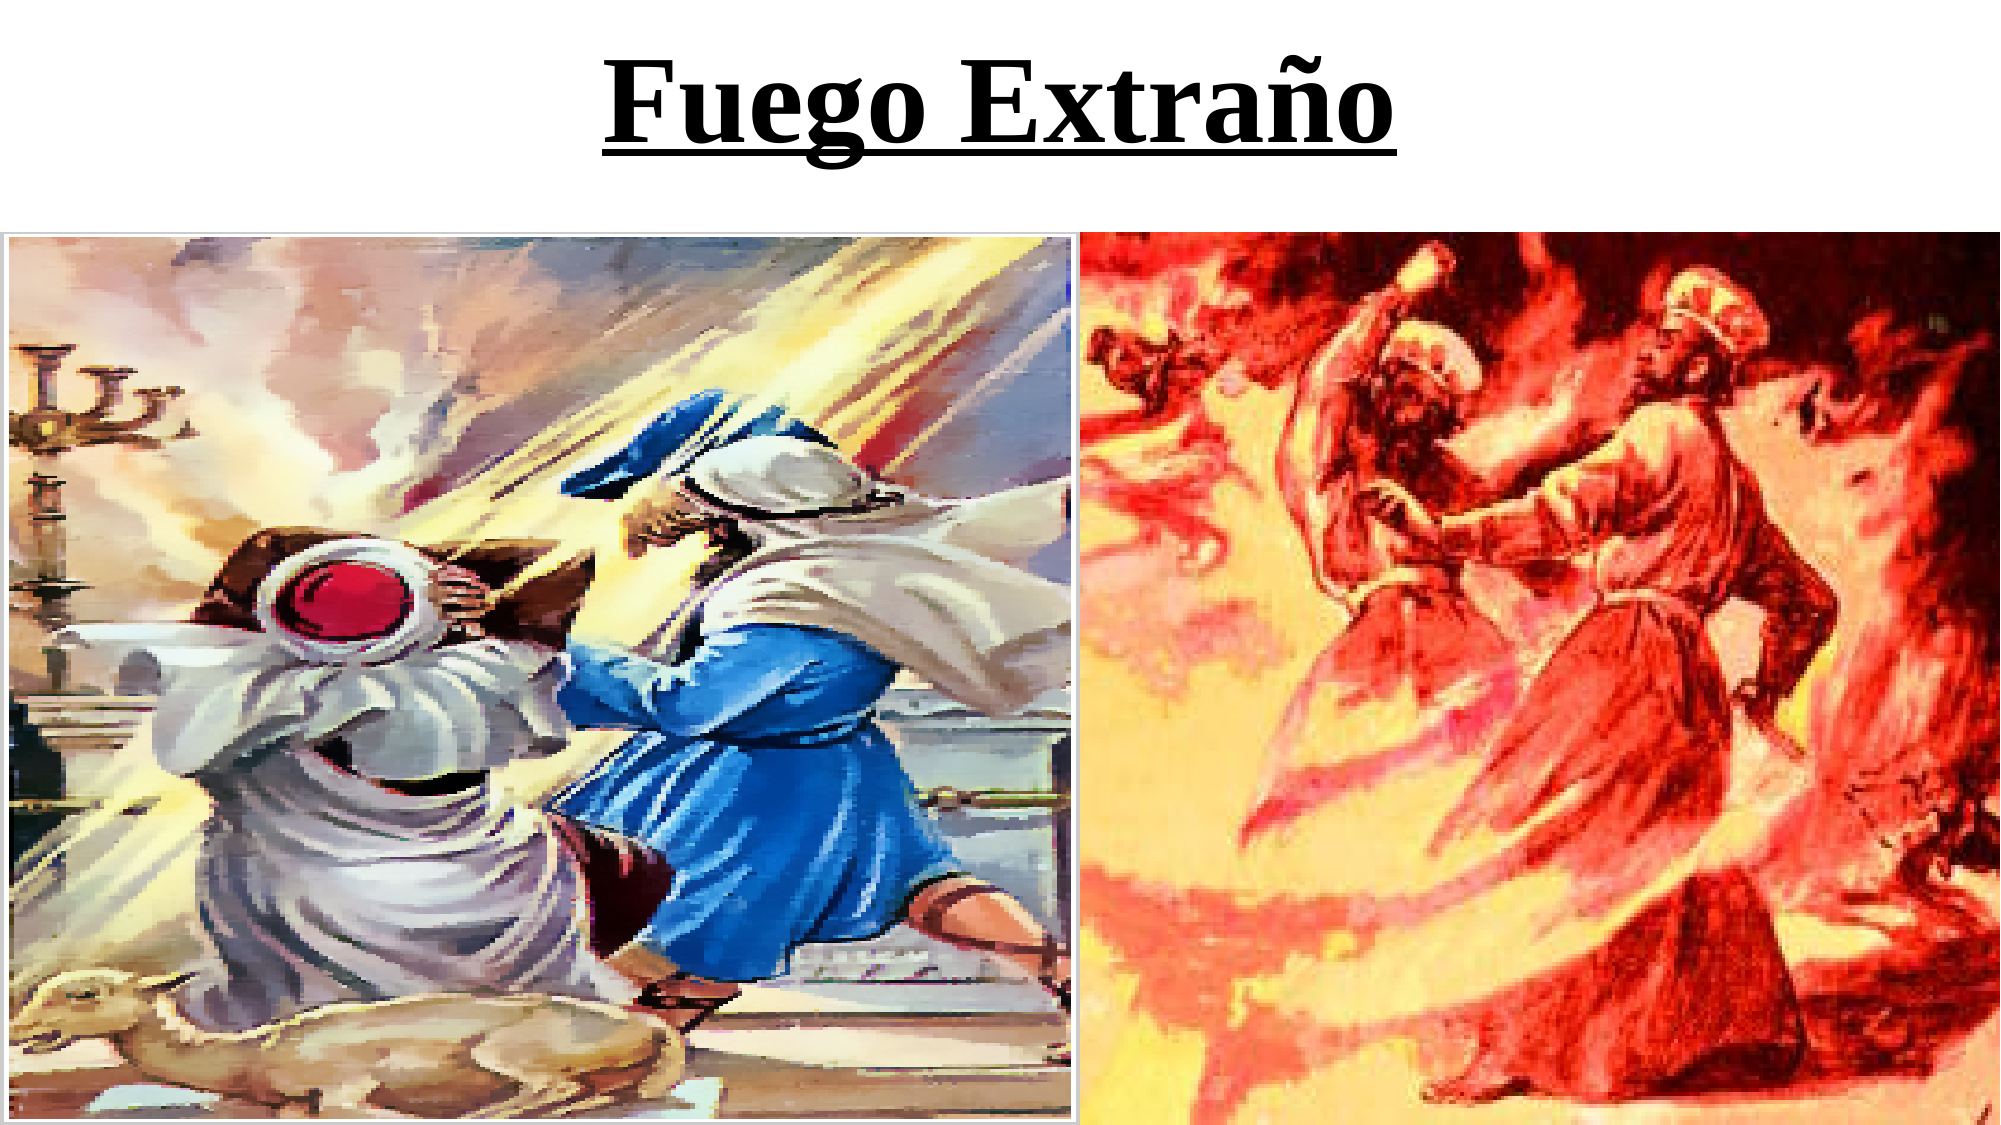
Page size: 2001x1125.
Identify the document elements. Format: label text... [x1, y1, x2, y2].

title Fuego Extraño [0, 0, 2000, 177]
picture [0, 231, 2000, 1125]
